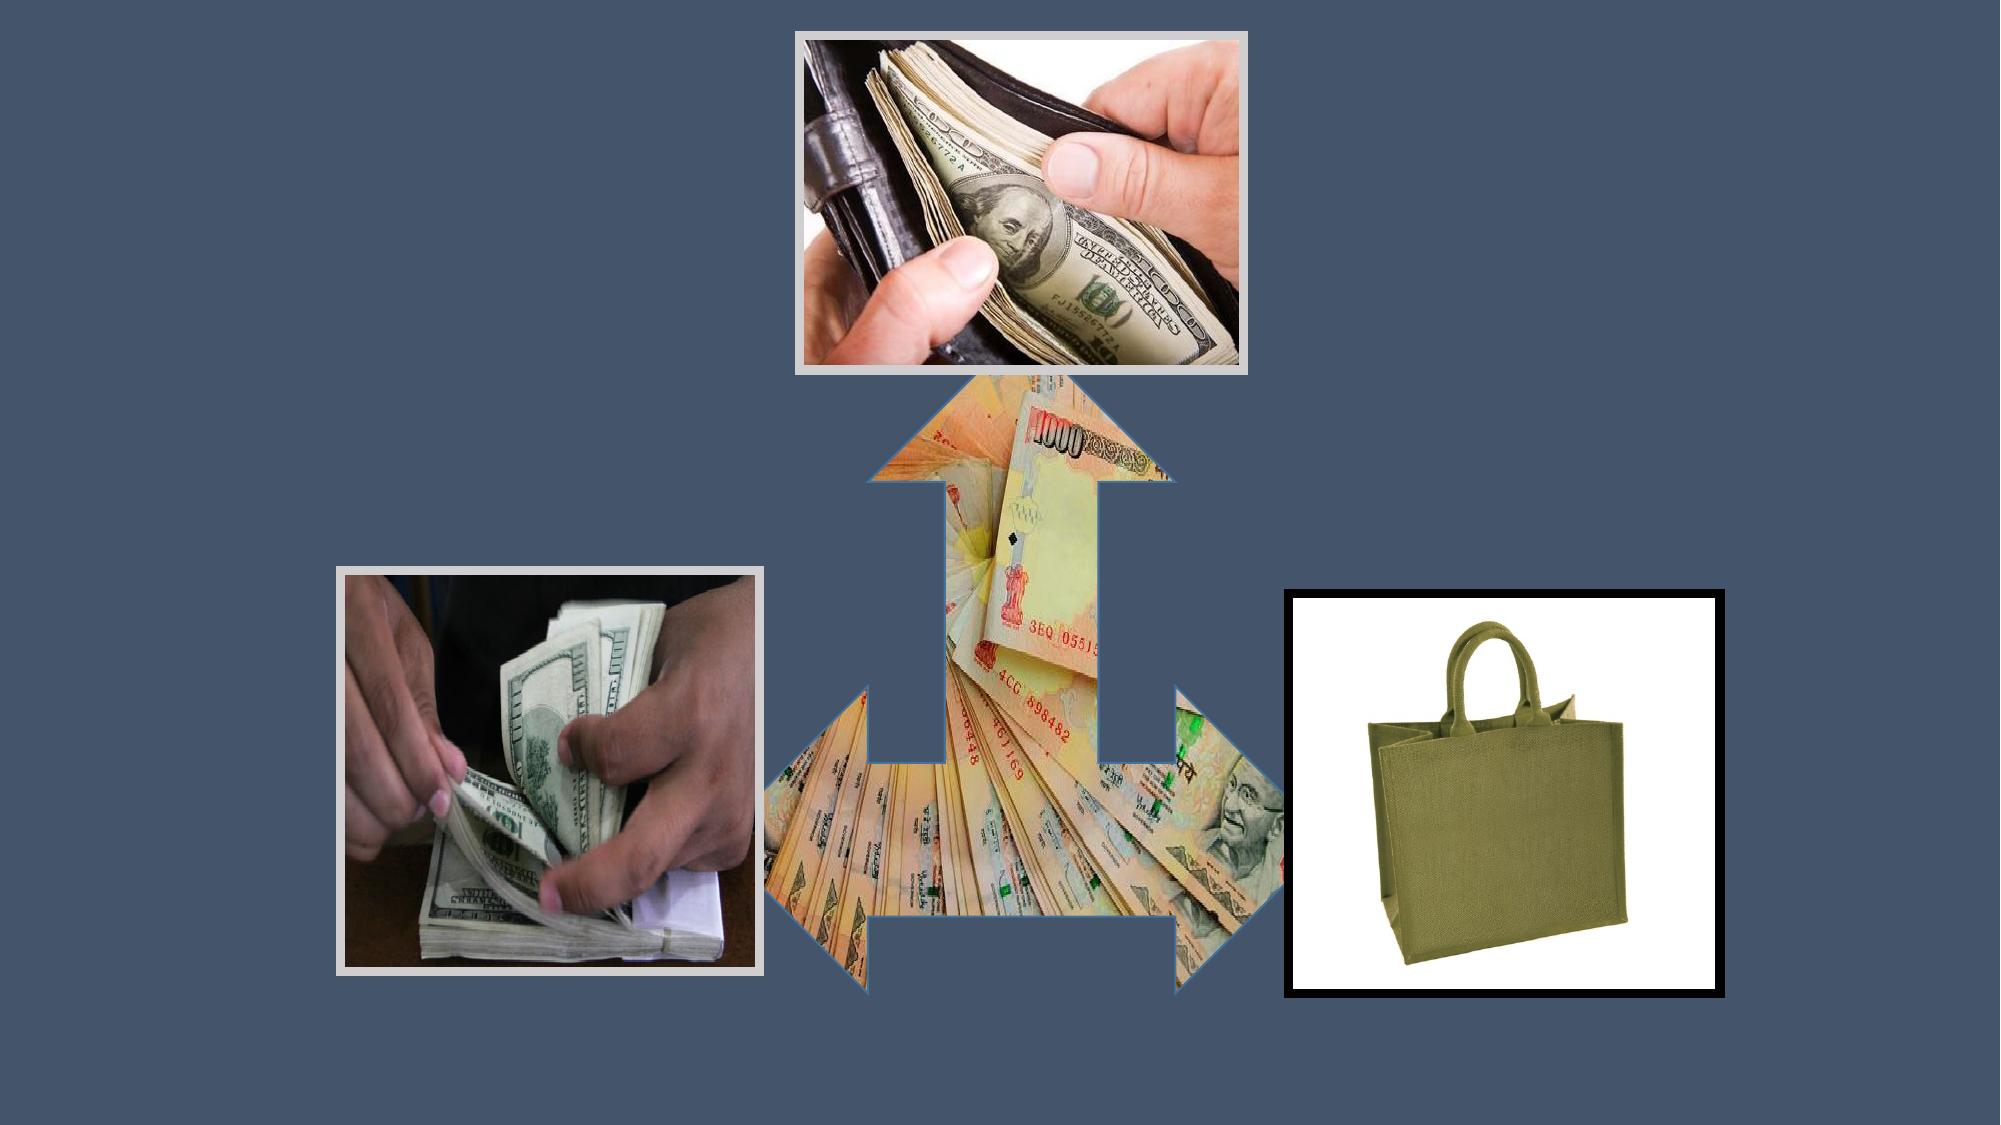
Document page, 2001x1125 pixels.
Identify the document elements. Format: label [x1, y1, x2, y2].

text_box [339, 570, 761, 972]
text_box [1287, 593, 1721, 994]
text_box [761, 371, 1287, 996]
text_box [799, 35, 1245, 371]
